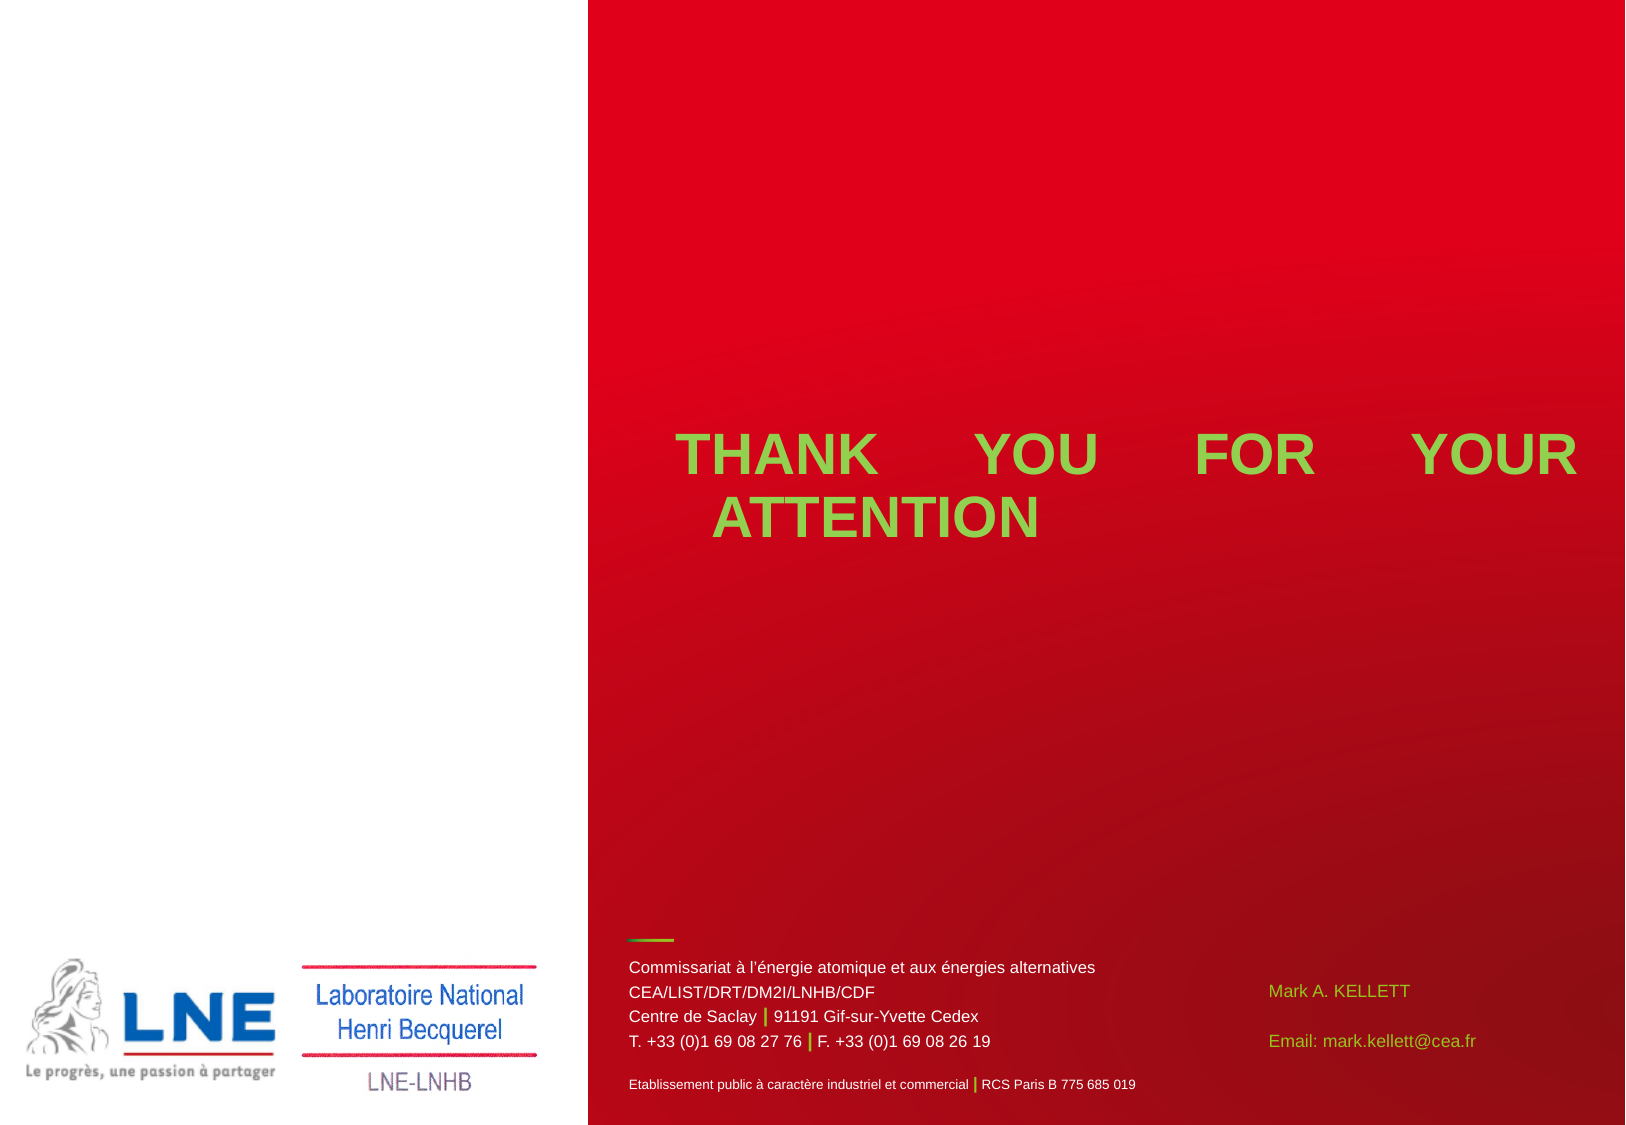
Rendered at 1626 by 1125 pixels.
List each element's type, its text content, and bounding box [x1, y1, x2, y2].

text_box Thank you for your attention [623, 186, 1594, 811]
list Commissariat à l’énergie atomique et aux énergies alternatives CEA/LIST/DRT/DM2I/LNHB/CDF Centre de Saclay | 91191 Gif-sur-Yvette Cedex T. +33 (0)1 69 08 27 76 | F. +33 (0)1 69 08 26 19 Etablissement public à caractère industriel et commercial | RCS Paris B 775 685 019 [628, 951, 1261, 1107]
title Mark A. KELLETT Email: mark.kellett@cea.fr [1268, 951, 1606, 1107]
picture [17, 952, 284, 1089]
picture [298, 953, 542, 1103]
picture [588, 0, 1625, 1125]
